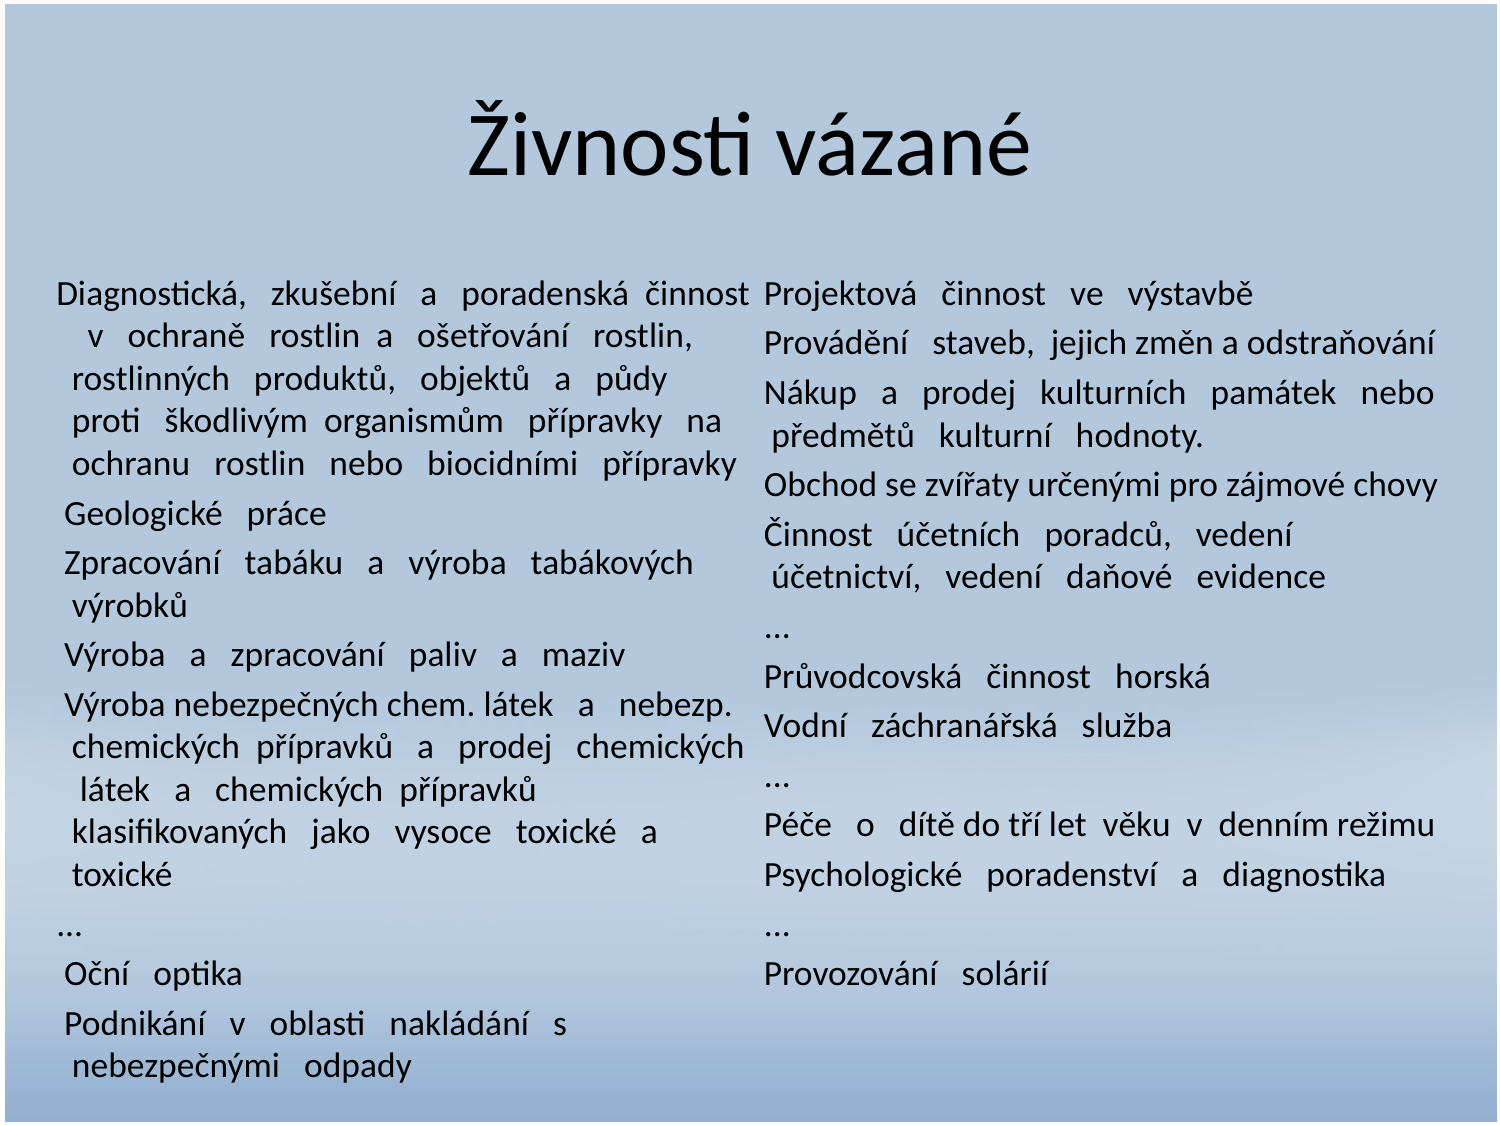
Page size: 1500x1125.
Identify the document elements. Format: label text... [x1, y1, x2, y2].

title Živnosti vázané [74, 44, 1426, 233]
list Diagnostická, zkušební a poradenská činnost v ochraně rostlin a ošetřování rostlin, rostlinných produktů, objektů a půdy proti škodlivým organismům přípravky na ochranu rostlin nebo biocidními přípravky Geologické práce Zpracování tabáku a výroba tabákových výrobků Výroba a zpracování paliv a maziv Výroba nebezpečných chem. látek a nebezp. chemických přípravků a prodej chemických látek a chemických přípravků klasifikovaných jako vysoce toxické a toxické ... Oční optika Podnikání v oblasti nakládání s nebezpečnými odpady Projektová činnost ve výstavbě Provádění staveb, jejich změn a odstraňování Nákup a prodej kulturních památek nebo předmětů kulturní hodnoty. Obchod se zvířaty určenými pro zájmové chovy Činnost účetních poradců, vedení účetnictví, vedení daňové evidence ... Průvodcovská činnost horská Vodní záchranářská služba ... Péče o dítě do tří let věku v denním režimu Psychologické poradenství a diagnostika ... Provozování solárií [41, 262, 1471, 1095]
picture [0, 0, 1500, 1125]
